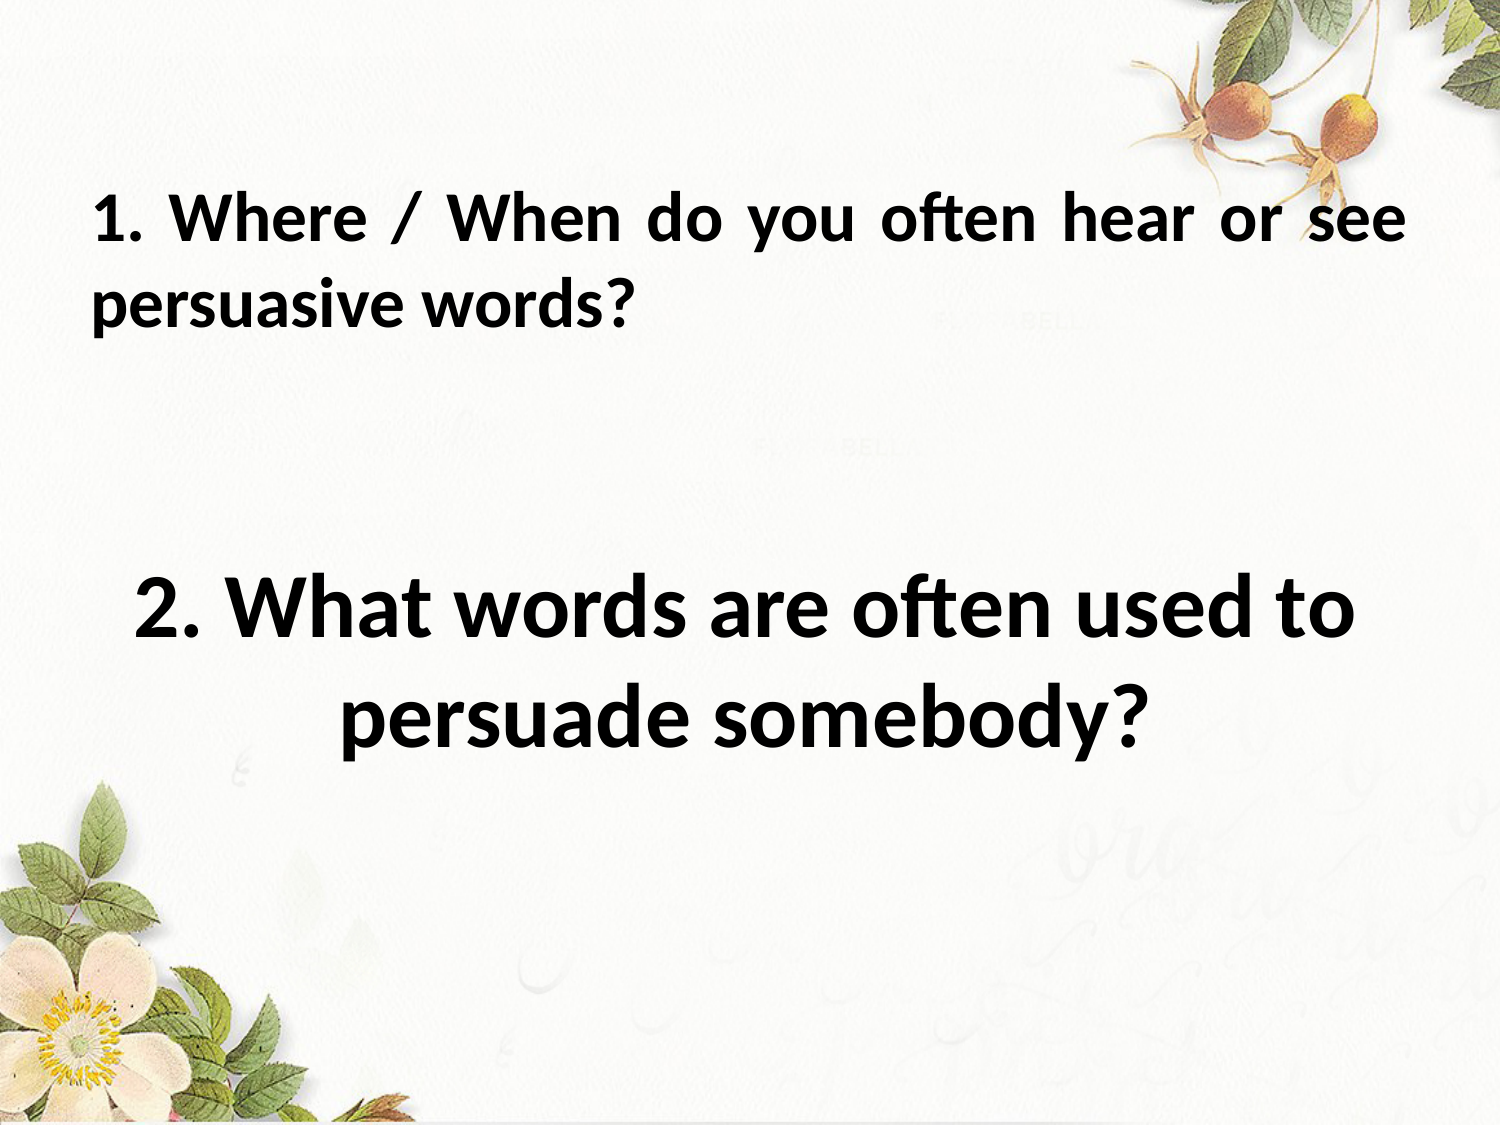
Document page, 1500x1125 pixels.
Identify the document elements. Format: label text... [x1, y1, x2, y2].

text_box 2. What words are often used to persuade somebody? [70, 499, 1421, 813]
title 1. Where / When do you often hear or see persuasive words? [75, 162, 1425, 350]
picture [0, 0, 1500, 1125]
